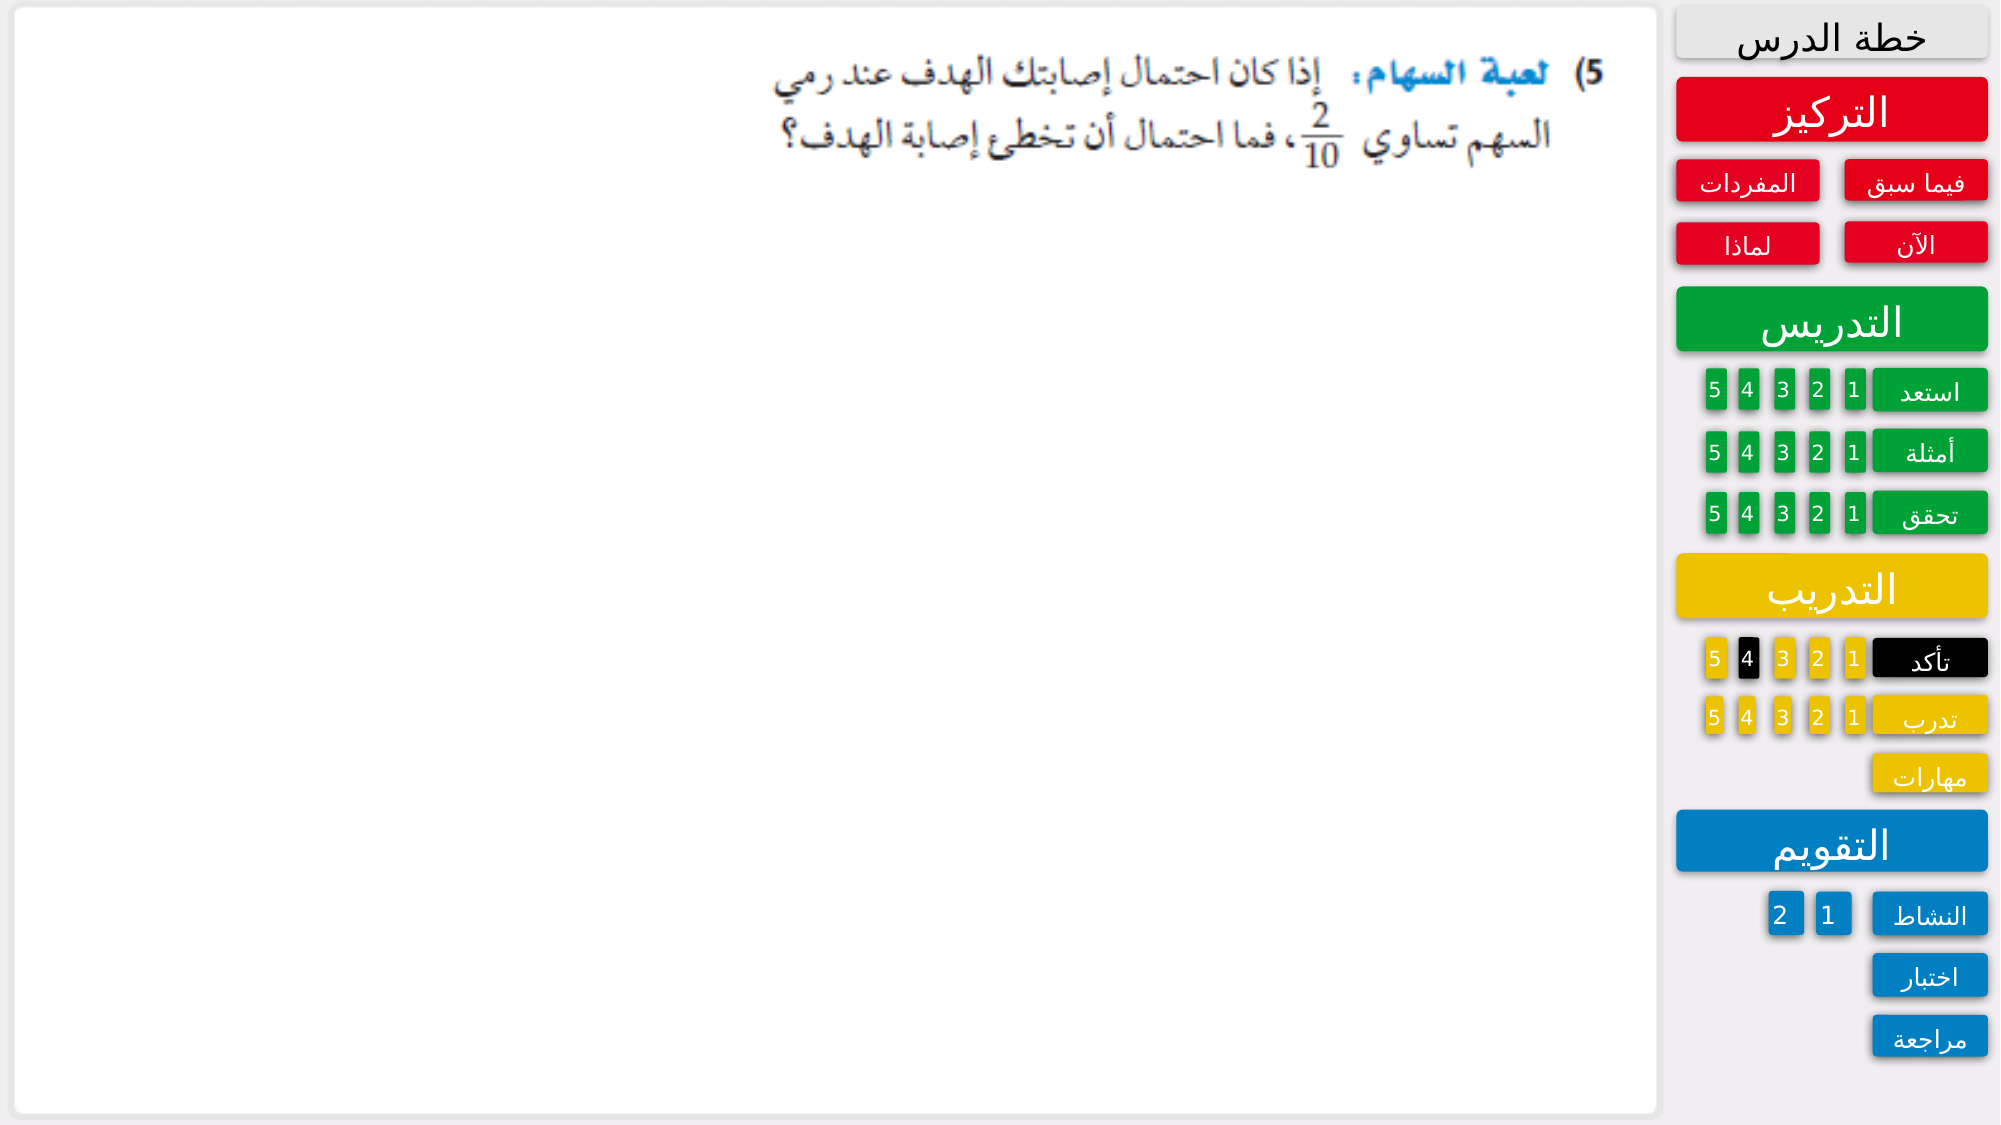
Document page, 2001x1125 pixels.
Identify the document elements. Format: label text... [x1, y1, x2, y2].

text_box 2 [1809, 368, 1831, 410]
text_box 4 [1738, 492, 1760, 534]
text_box 1 [1845, 637, 1866, 679]
text_box تأكد [1873, 637, 1988, 678]
text_box لماذا [1676, 222, 1820, 265]
text_box اختبار [1872, 953, 1988, 997]
text_box 2 [1809, 696, 1831, 734]
text_box 4 [1738, 431, 1760, 473]
picture [0, 0, 2001, 1125]
text_box 2 [1809, 492, 1831, 534]
text_box أمثلة [1872, 428, 1988, 473]
text_box الآن [1844, 221, 1988, 263]
text_box 2 [1768, 890, 1805, 936]
text_box النشاط [1872, 891, 1988, 936]
text_box 4 [1738, 696, 1756, 734]
text_box 3 [1774, 431, 1796, 473]
text_box 1 [1845, 431, 1866, 473]
text_box خطة الدرس [1675, 4, 1990, 59]
text_box 4 [1738, 368, 1760, 410]
text_box التركيز [1675, 75, 1990, 143]
text_box 1 [1845, 696, 1866, 734]
text_box مراجعة [1872, 1014, 1988, 1057]
text_box استعد [1872, 367, 1988, 412]
text_box 4 [1738, 637, 1760, 679]
text_box تدرب [1872, 694, 1988, 735]
text_box 3 [1774, 492, 1796, 534]
text_box 5 [1706, 431, 1727, 473]
text_box 3 [1774, 696, 1792, 734]
text_box 2 [1809, 431, 1831, 473]
text_box تحقق [1872, 490, 1988, 535]
text_box فيما سبق [1844, 159, 1988, 201]
text_box 2 [1809, 637, 1831, 679]
text_box 1 [1816, 891, 1852, 936]
text_box التدريب [1675, 552, 1990, 620]
text_box 5 [1706, 696, 1724, 734]
text_box التقويم [1675, 808, 1990, 873]
text_box 5 [1706, 368, 1727, 410]
text_box مهارات [1872, 753, 1988, 793]
text_box المفردات [1676, 159, 1820, 202]
text_box 5 [1706, 637, 1727, 679]
text_box التدريس [1675, 285, 1990, 353]
text_box 1 [1845, 492, 1866, 534]
text_box 5 [1706, 492, 1727, 534]
text_box 3 [1774, 637, 1796, 679]
text_box 1 [1845, 368, 1866, 410]
text_box 3 [1774, 368, 1796, 410]
